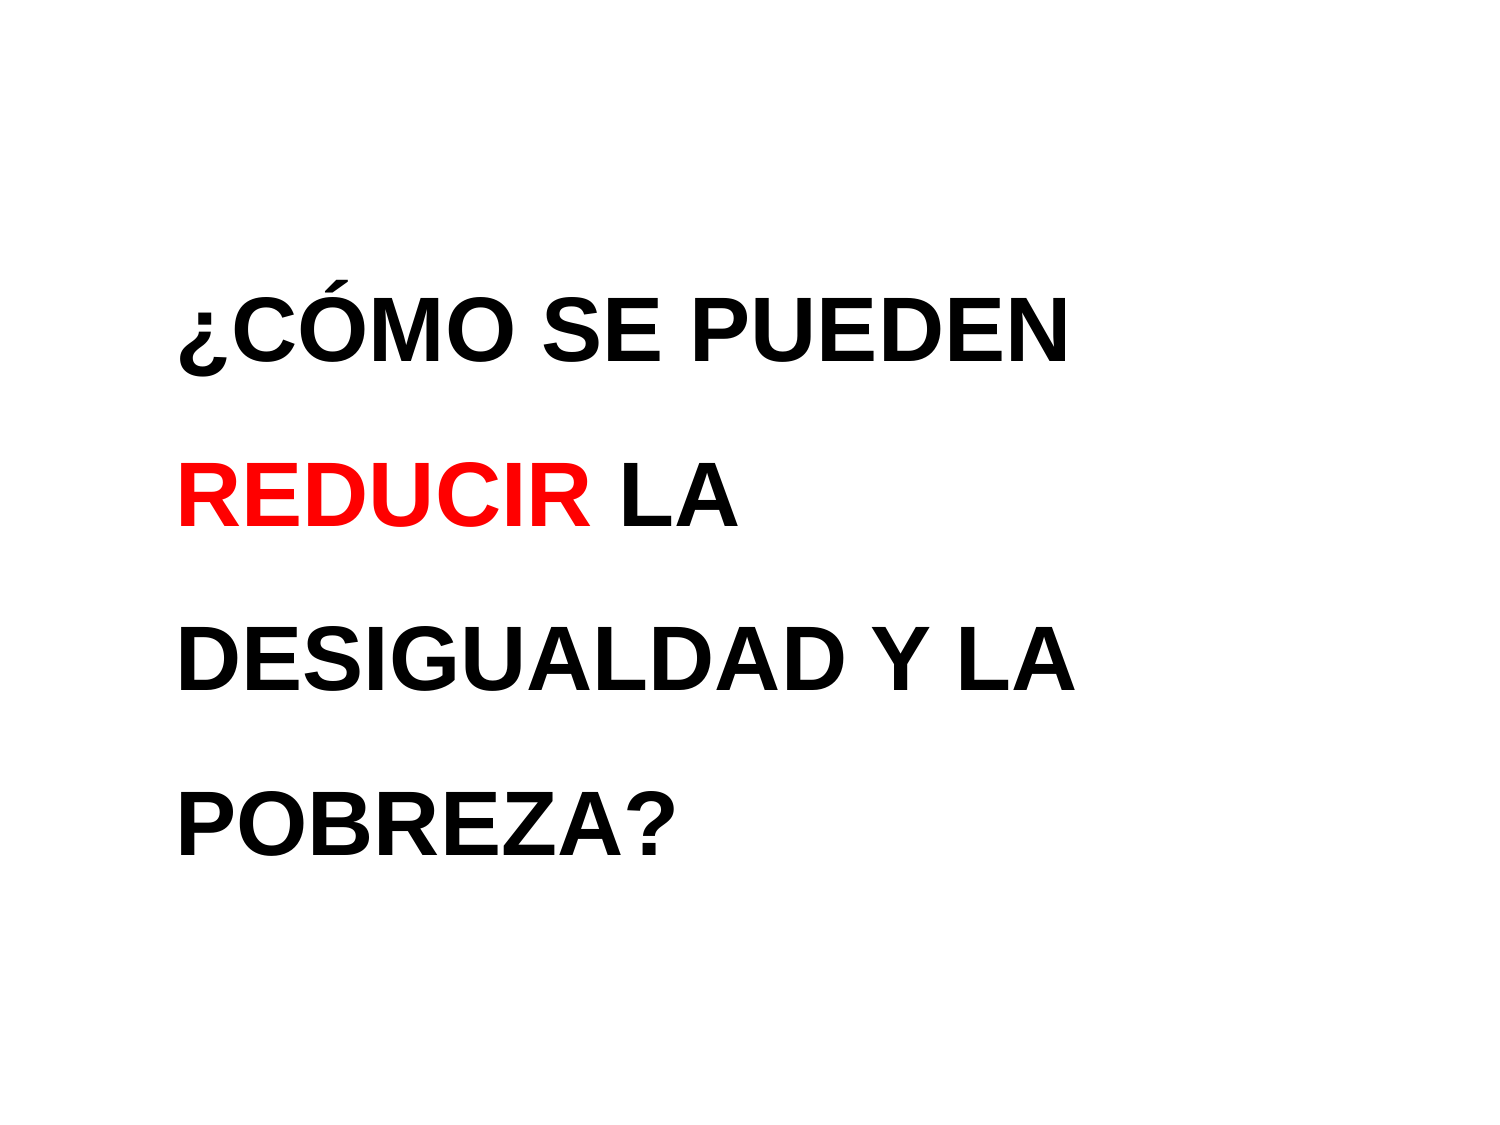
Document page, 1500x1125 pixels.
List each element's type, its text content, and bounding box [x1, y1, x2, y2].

list ¿CÓMO SE PUEDEN REDUCIR LA DESIGUALDAD Y LA POBREZA? [160, 206, 1425, 950]
